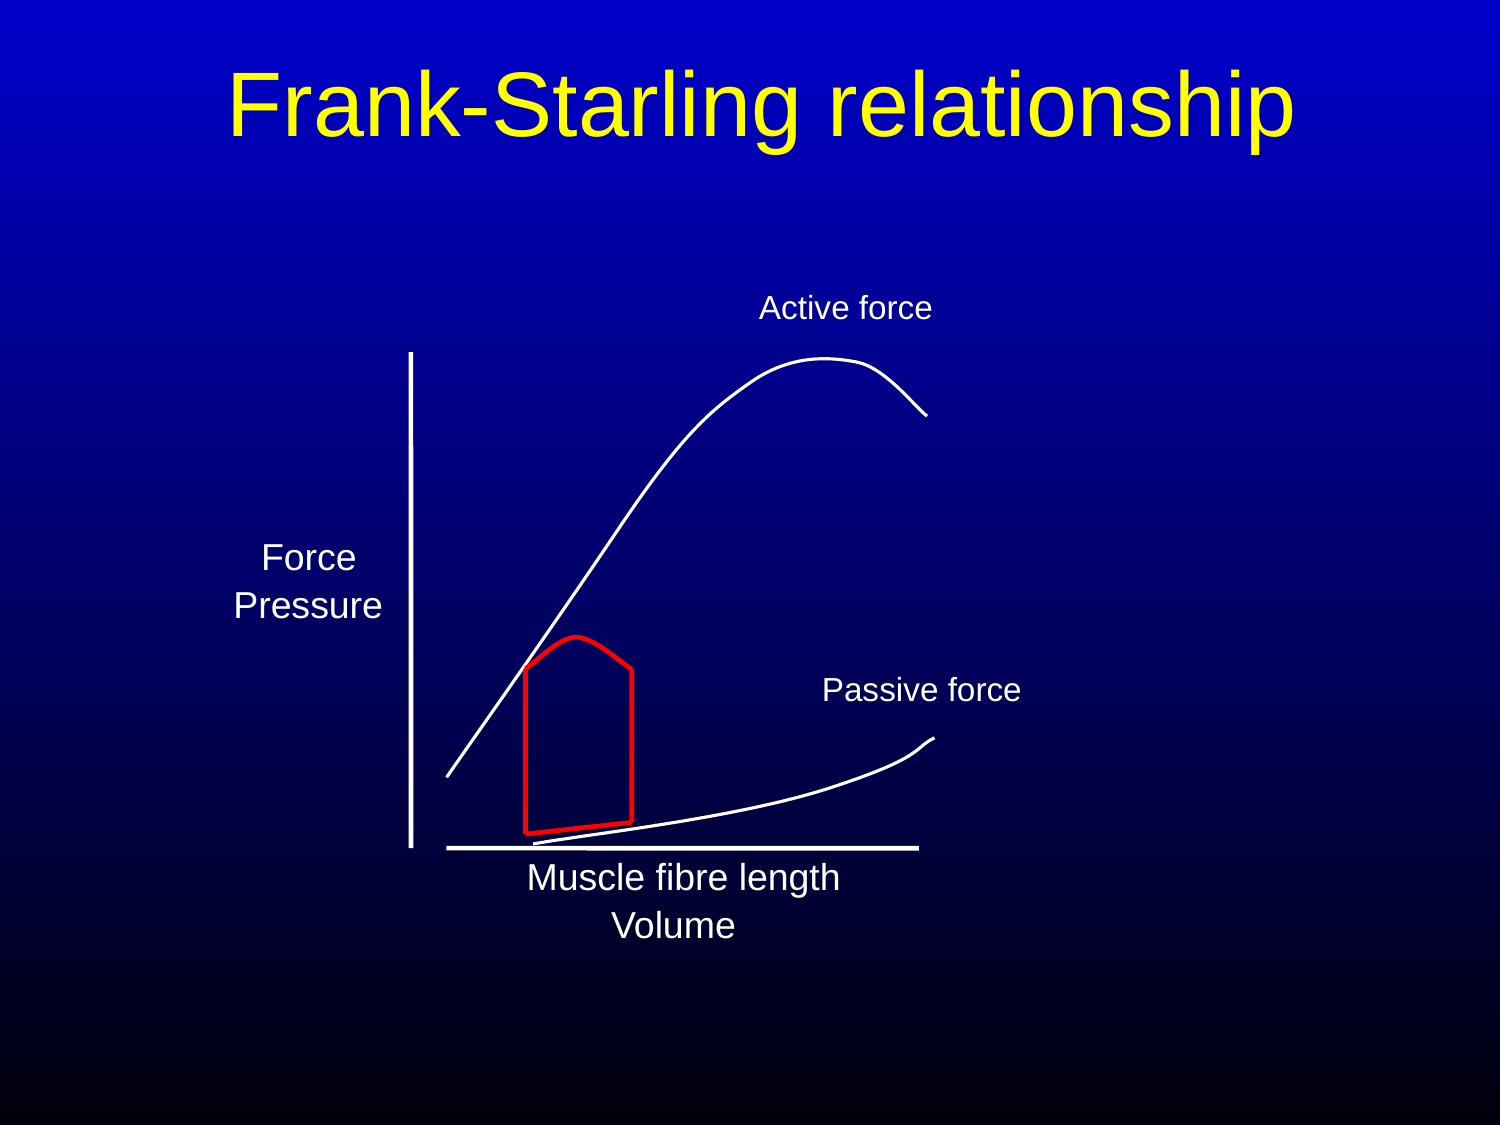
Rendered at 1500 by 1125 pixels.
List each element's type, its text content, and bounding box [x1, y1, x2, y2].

text_box Pressure [218, 574, 408, 634]
text_box Passive force [807, 660, 1038, 716]
title Frank-Starling relationship [124, 37, 1401, 163]
text_box Volume [596, 893, 845, 953]
text_box [638, 737, 935, 829]
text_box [525, 636, 632, 835]
text_box Active force [744, 278, 949, 334]
text_box [446, 672, 520, 778]
text_box Muscle fibre length [511, 846, 856, 906]
text_box Force [246, 526, 372, 574]
text_box [545, 358, 928, 637]
